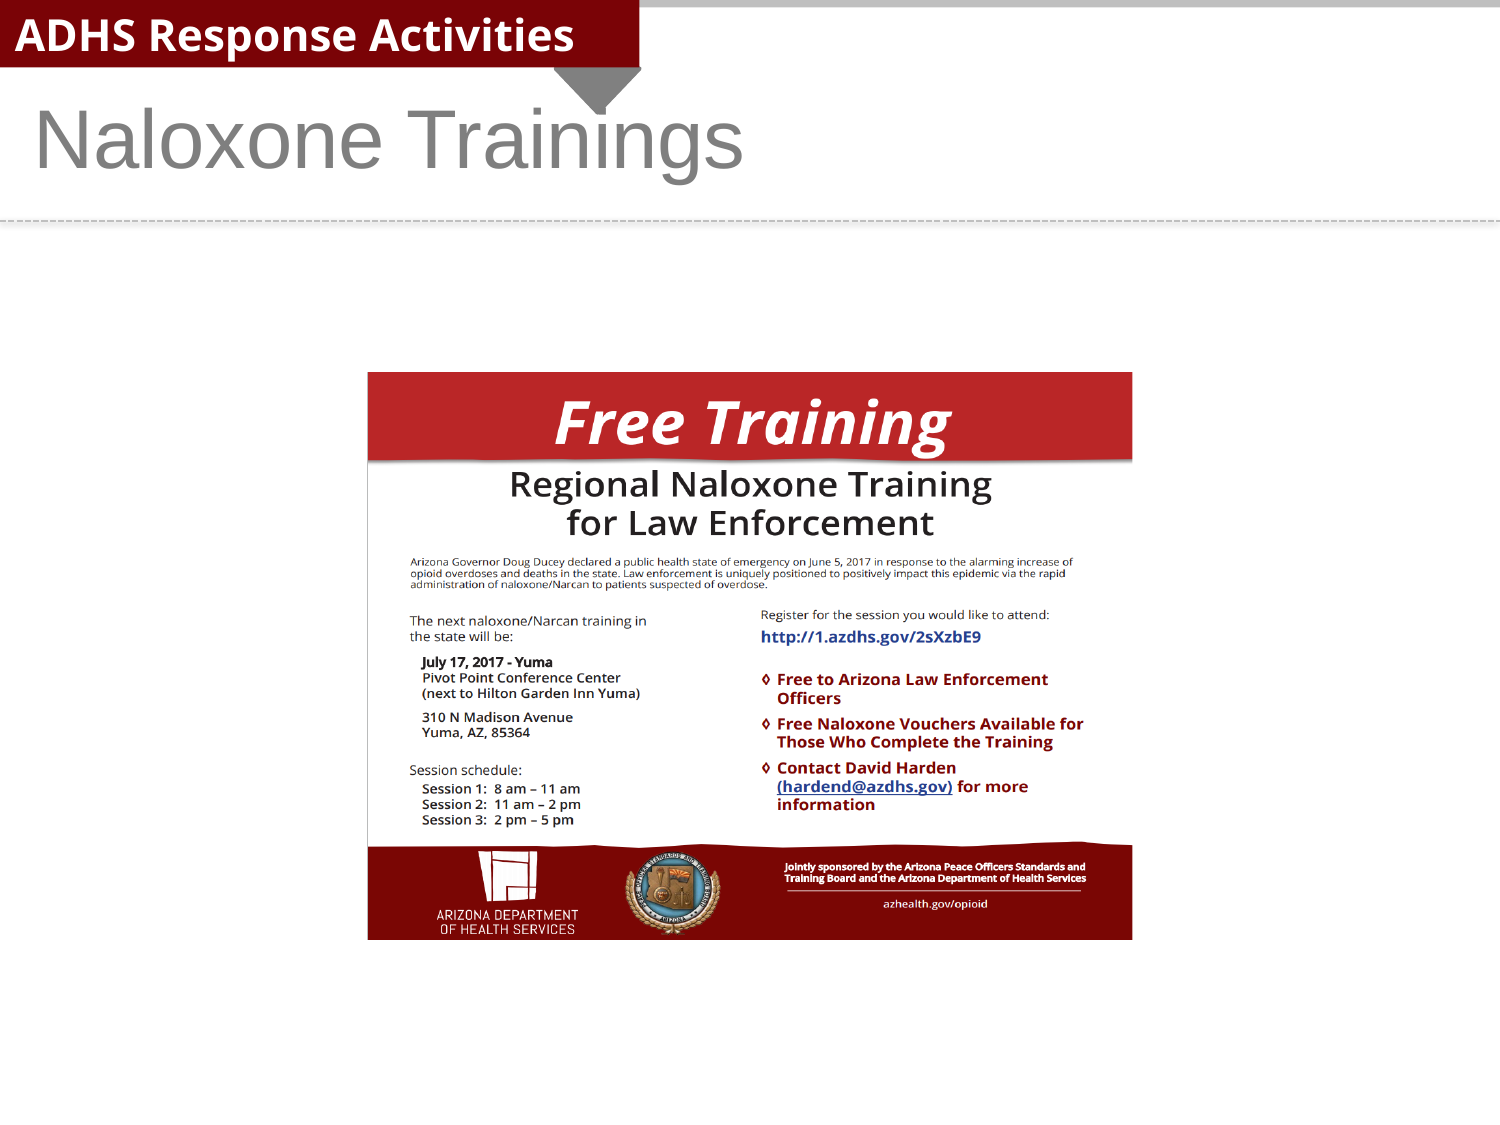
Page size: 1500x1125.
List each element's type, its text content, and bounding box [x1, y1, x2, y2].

text_box [553, 66, 642, 77]
text_box ADHS Response Activities [0, 0, 640, 68]
picture [367, 372, 1133, 941]
text_box Naloxone Trainings [18, 77, 1482, 193]
text_box [640, 0, 1500, 10]
